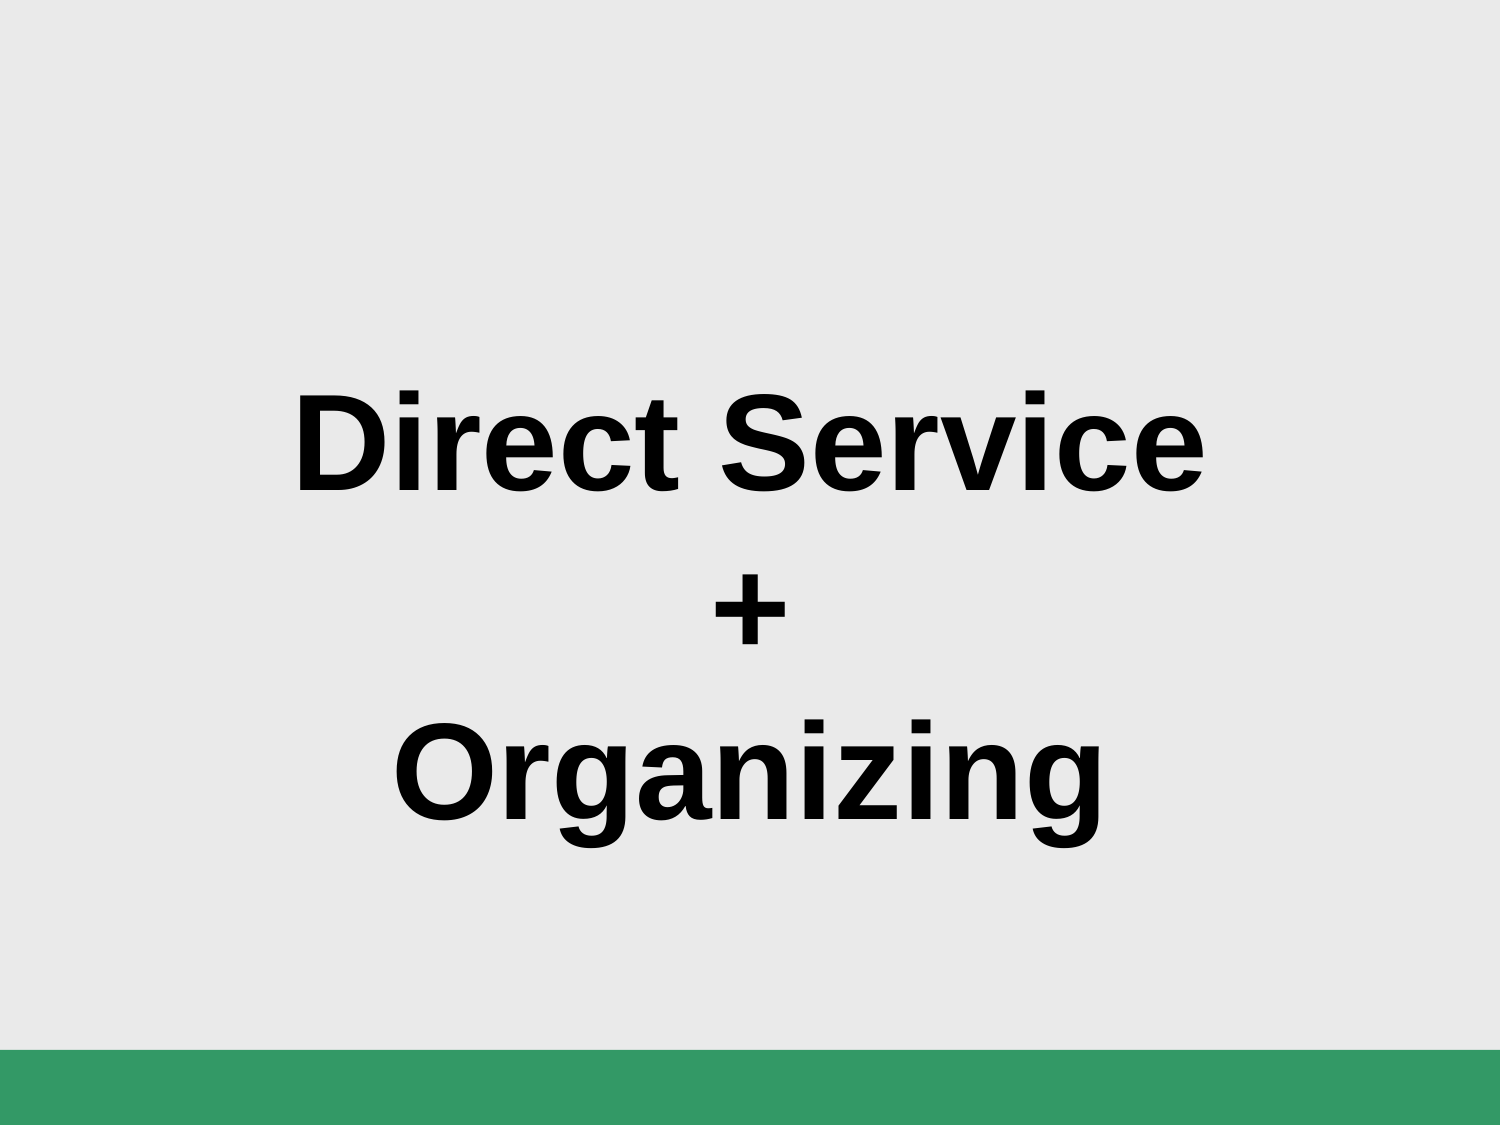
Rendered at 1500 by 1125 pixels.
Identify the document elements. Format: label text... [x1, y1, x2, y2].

text_box Direct Service + Organizing [118, 345, 1420, 855]
